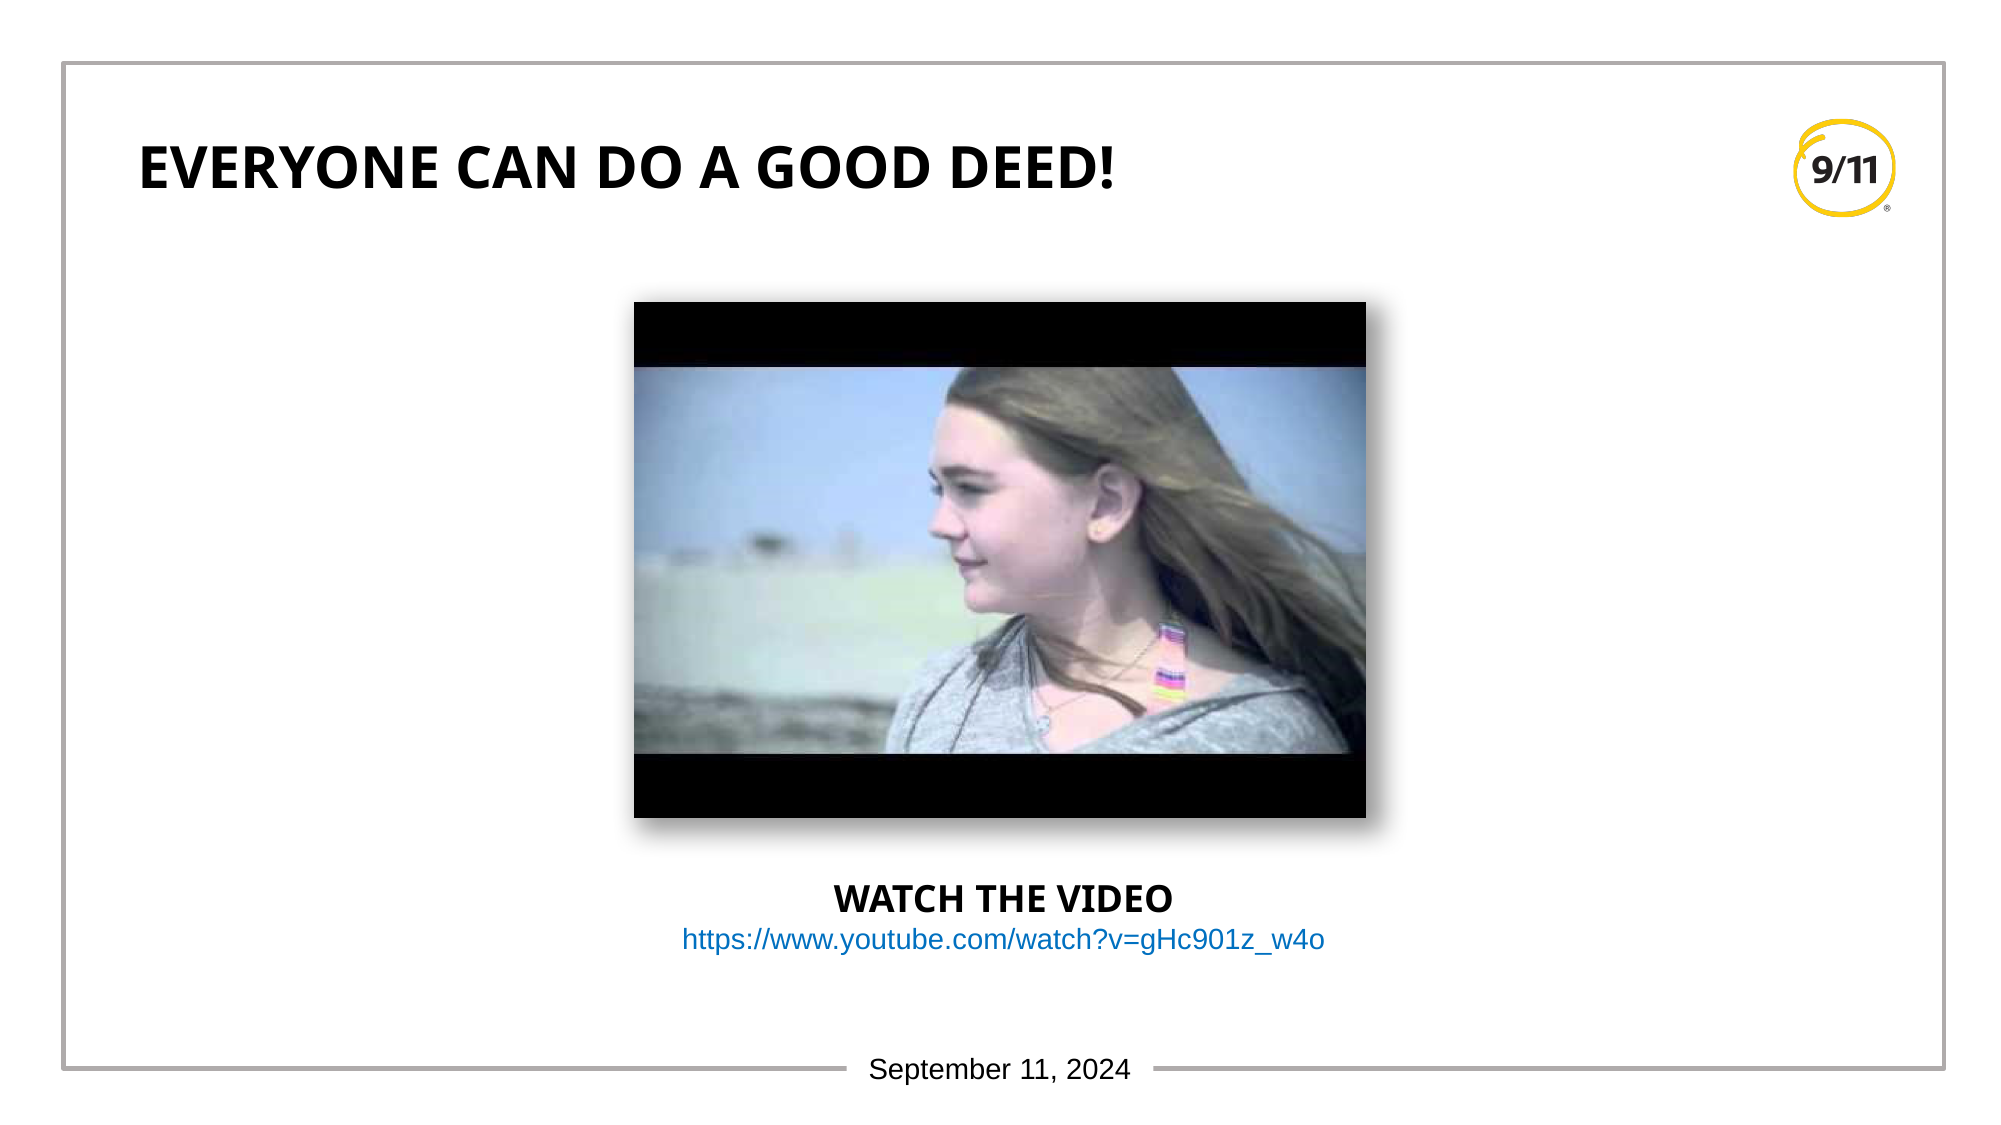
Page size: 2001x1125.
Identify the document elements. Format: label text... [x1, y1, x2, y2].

picture [633, 302, 1366, 818]
text_box WATCH THE VIDEO https://www.youtube.com/watch?v=gHc901z_w4o [395, 867, 1613, 963]
picture [1779, 112, 1910, 225]
title EVERYONE CAN DO A GOOD DEED! [137, 131, 1863, 207]
